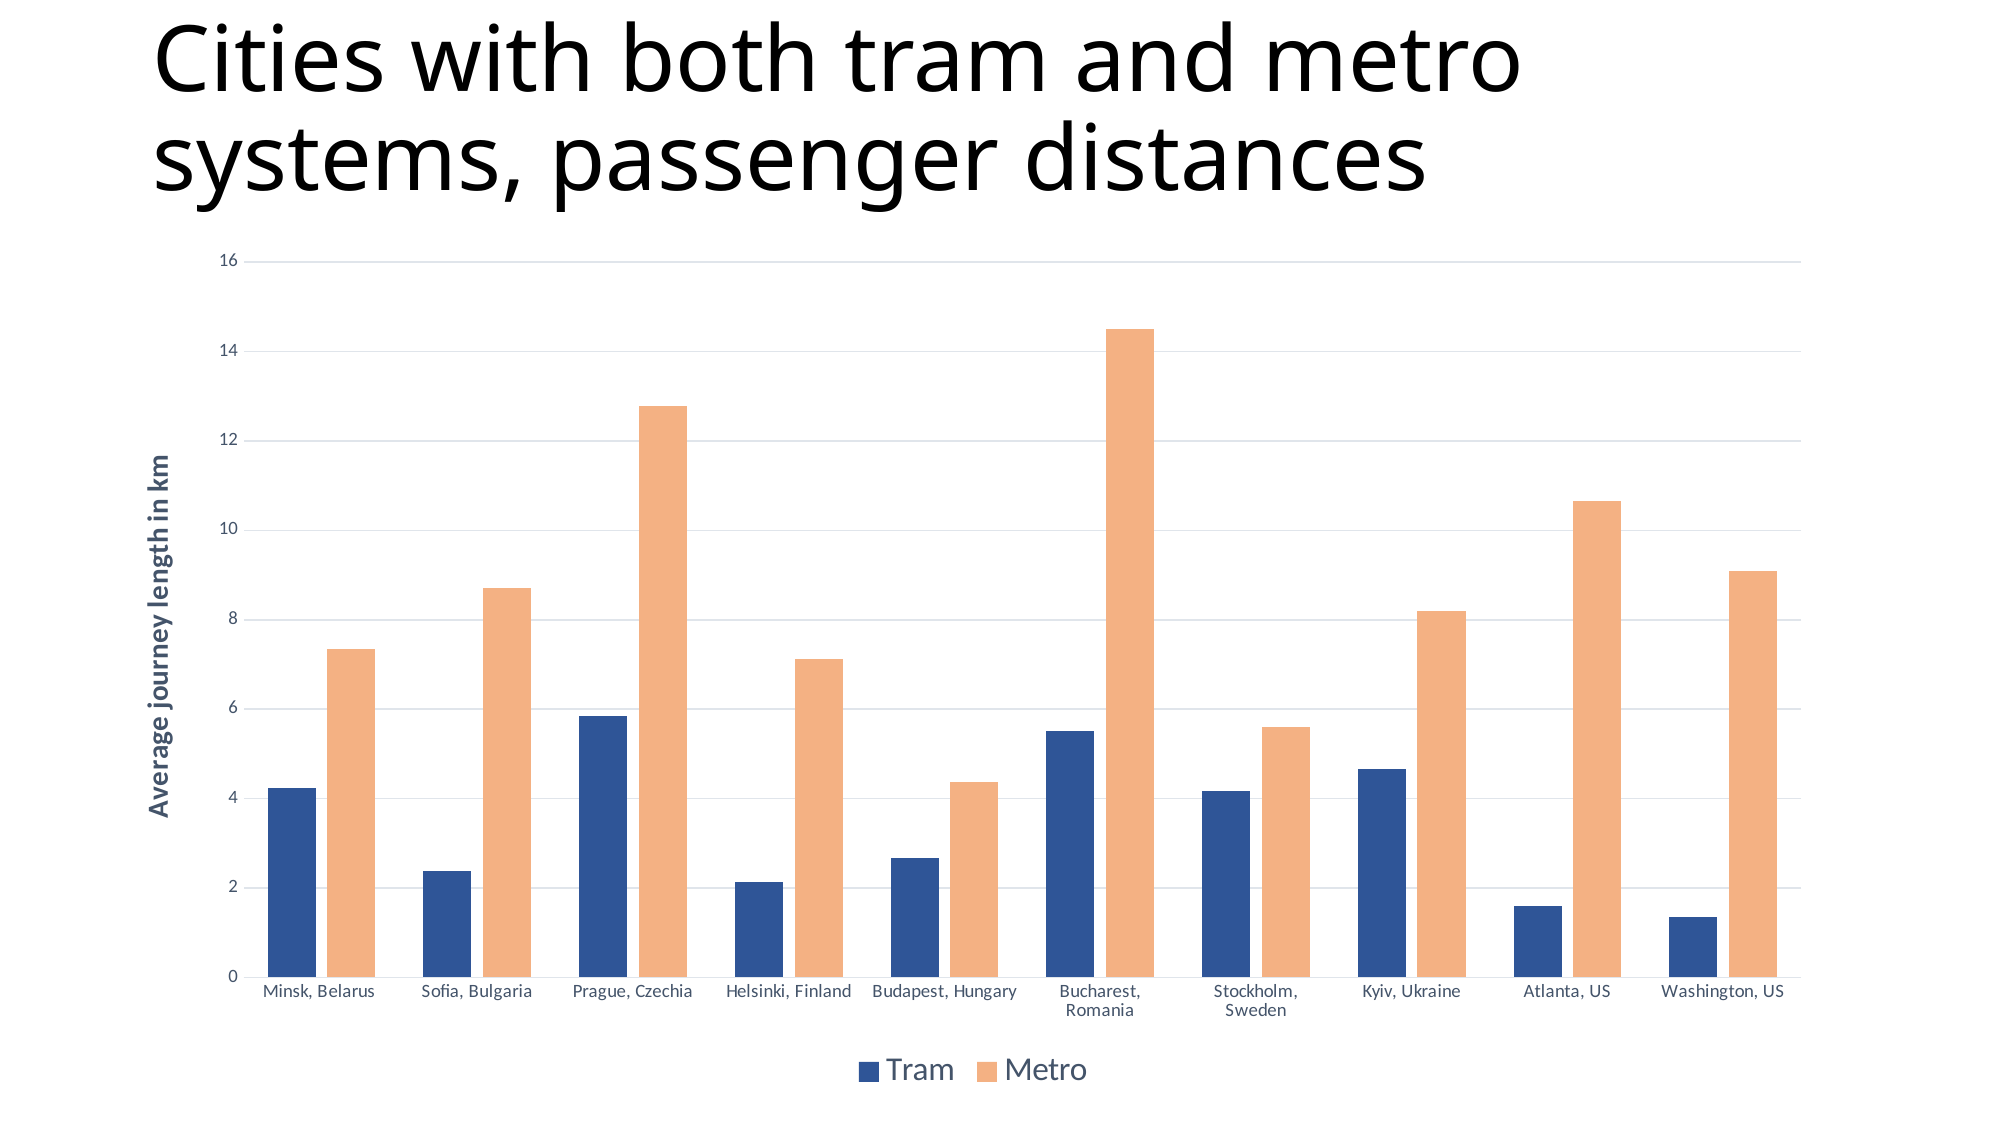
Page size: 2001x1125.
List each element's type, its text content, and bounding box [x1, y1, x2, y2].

title Cities with both tram and metro systems, passenger distances [137, 3, 1863, 221]
chart [110, 235, 1836, 1096]
